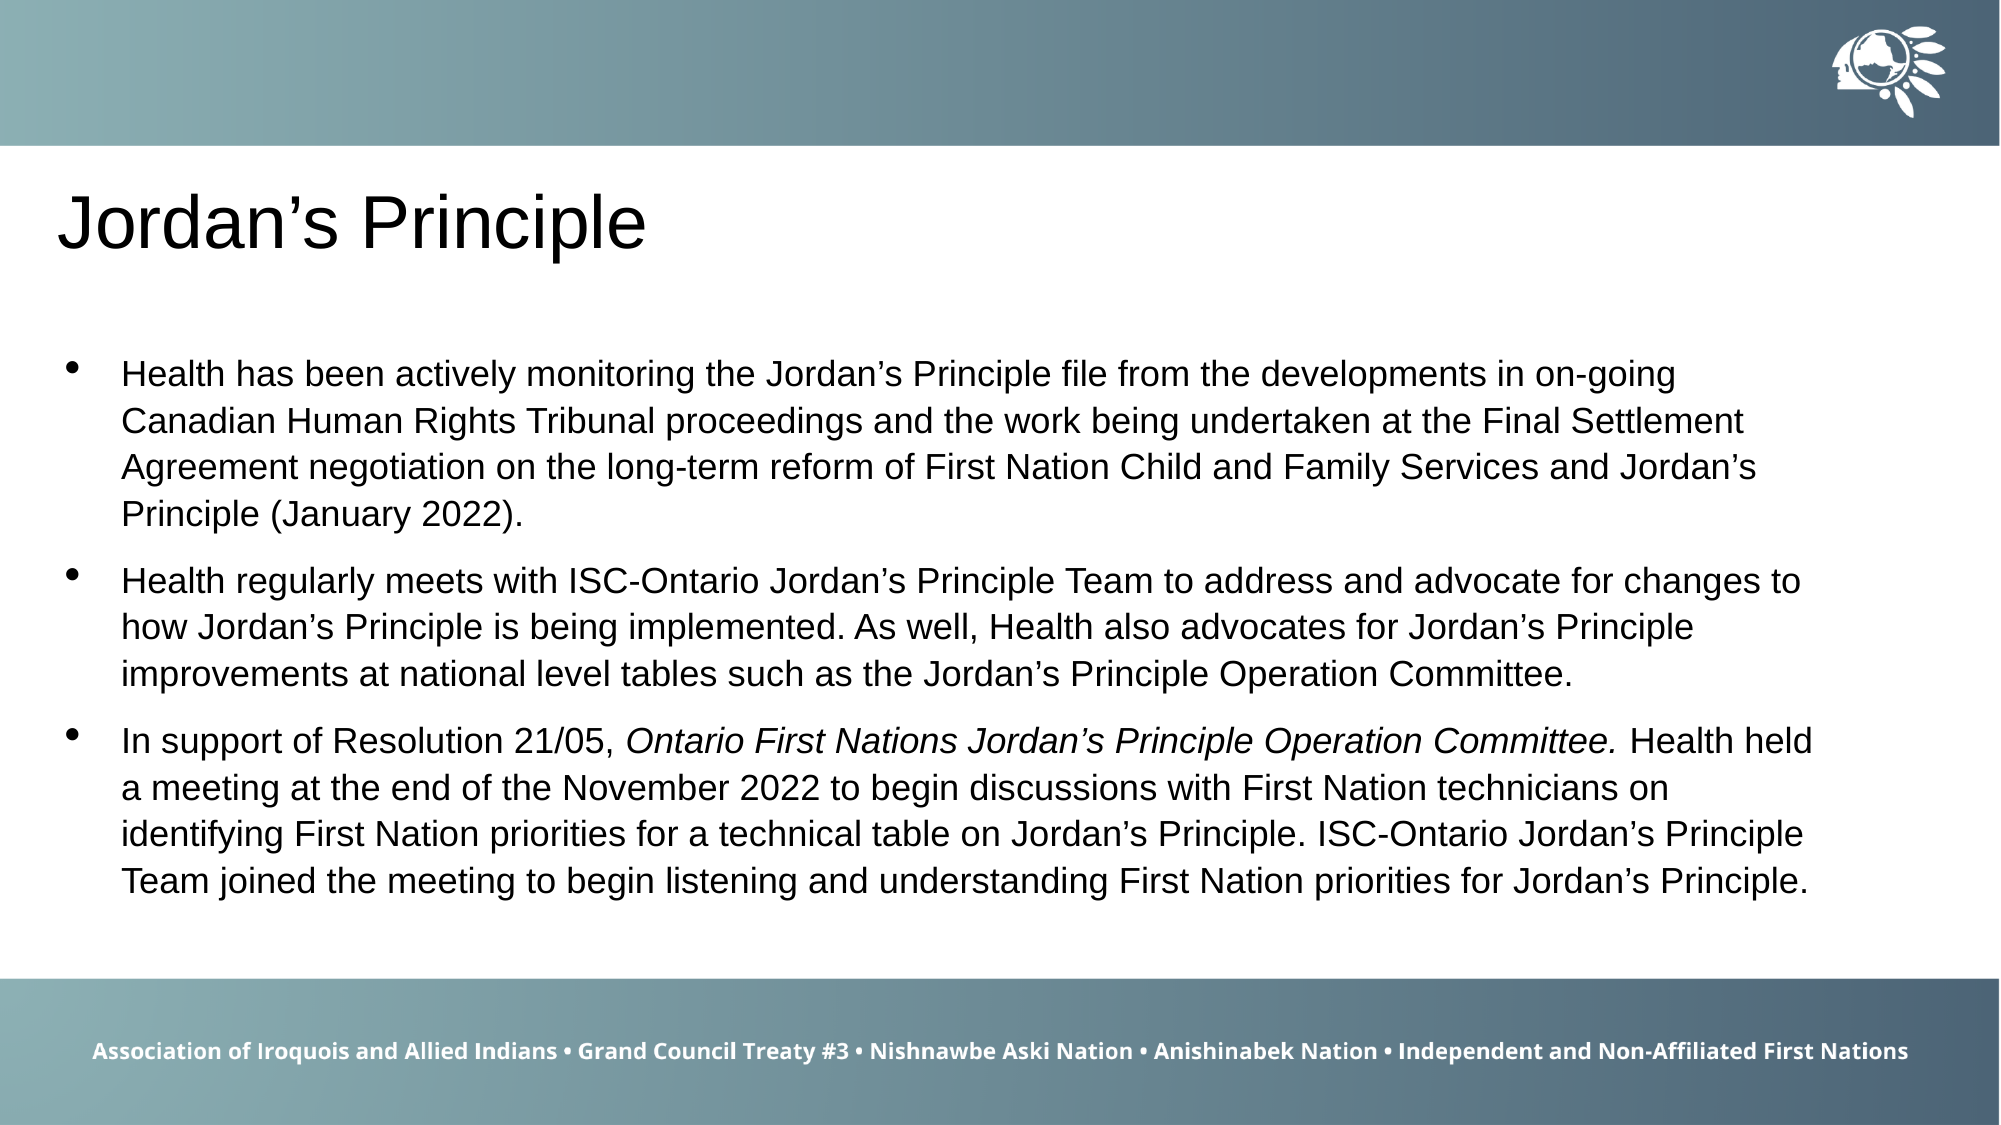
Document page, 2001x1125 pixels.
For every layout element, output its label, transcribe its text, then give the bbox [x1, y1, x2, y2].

list Health has been actively monitoring the Jordan’s Principle file from the developments in on-going Canadian Human Rights Tribunal proceedings and the work being undertaken at the Final Settlement Agreement negotiation on the long-term reform of First Nation Child and Family Services and Jordan’s Principle (January 2022). Health regularly meets with ISC-Ontario Jordan’s Principle Team to address and advocate for changes to how Jordan’s Principle is being implemented. As well, Health also advocates for Jordan’s Principle improvements at national level tables such as the Jordan’s Principle Operation Committee. In support of Resolution 21/05, Ontario First Nations Jordan’s Principle Operation Committee. Health held a meeting at the end of the November 2022 to begin discussions with First Nation technicians on identifying First Nation priorities for a technical table on Jordan’s Principle. ISC-Ontario Jordan’s Principle Team joined the meeting to begin listening and understanding First Nation priorities for Jordan’s Principle. [51, 339, 1841, 939]
picture [0, 0, 2000, 1125]
list Jordan’s Principle [42, 176, 1343, 304]
